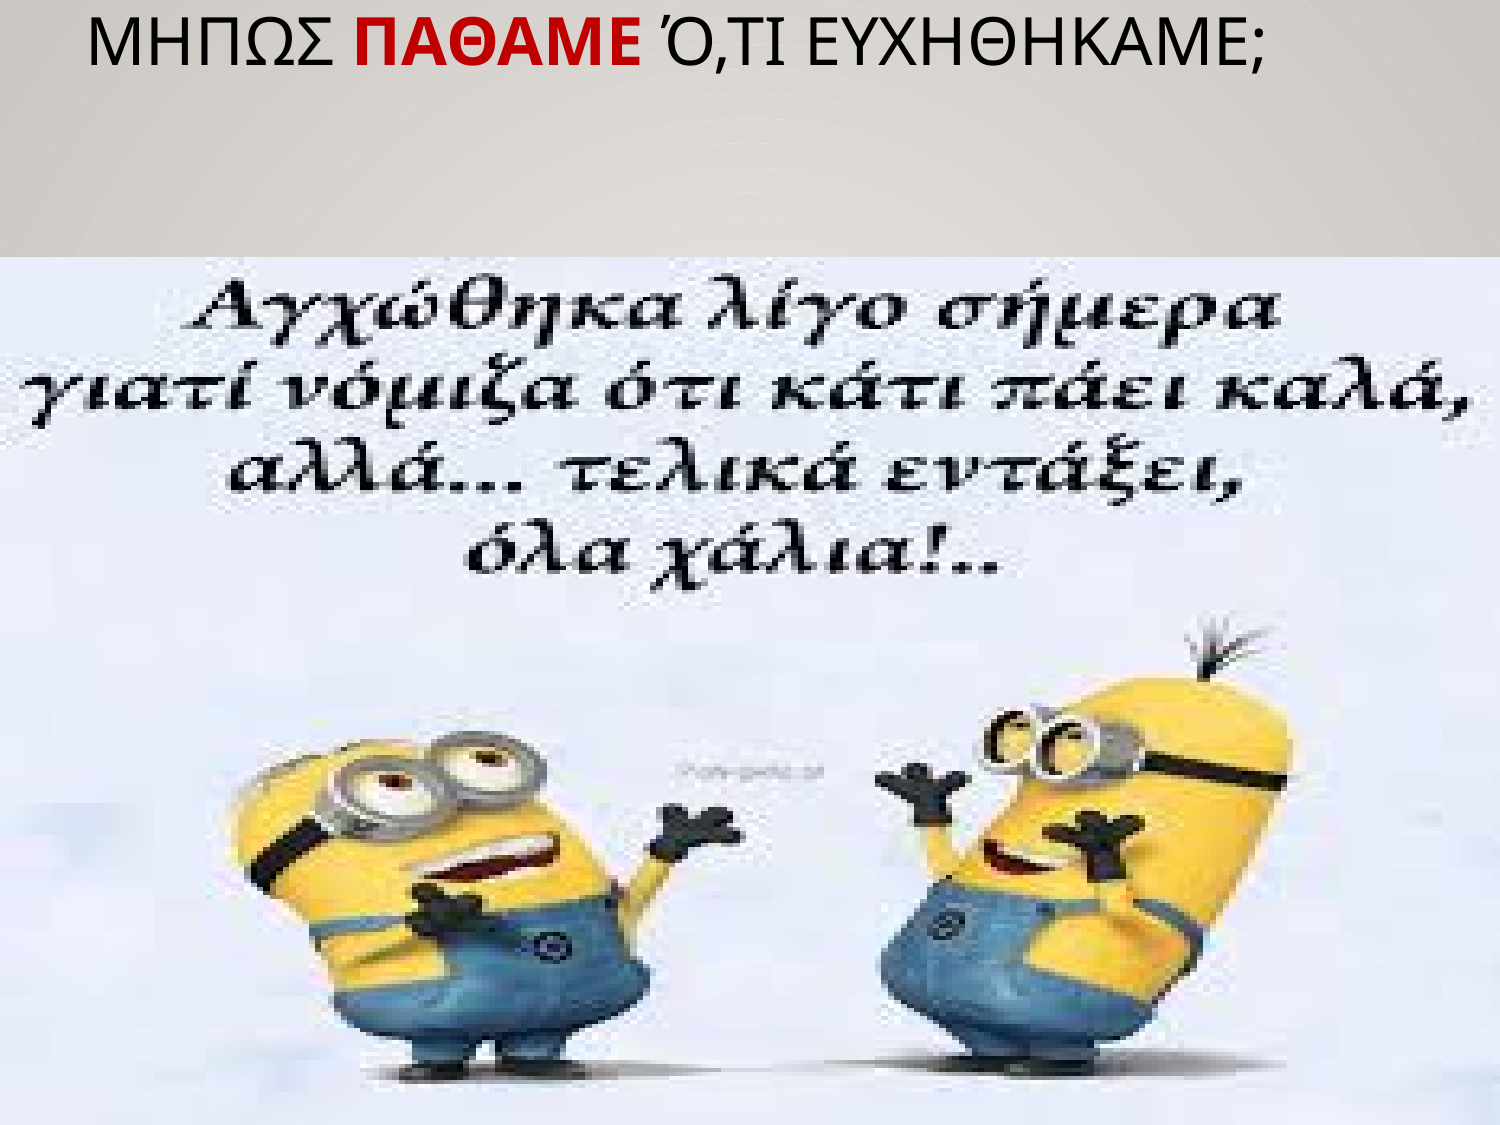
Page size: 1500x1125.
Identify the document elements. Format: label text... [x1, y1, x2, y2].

picture [0, 257, 1500, 1125]
title ΜΗπως πΑθαμε ό,τι ευχηθΗκαμε; [70, 0, 1421, 188]
